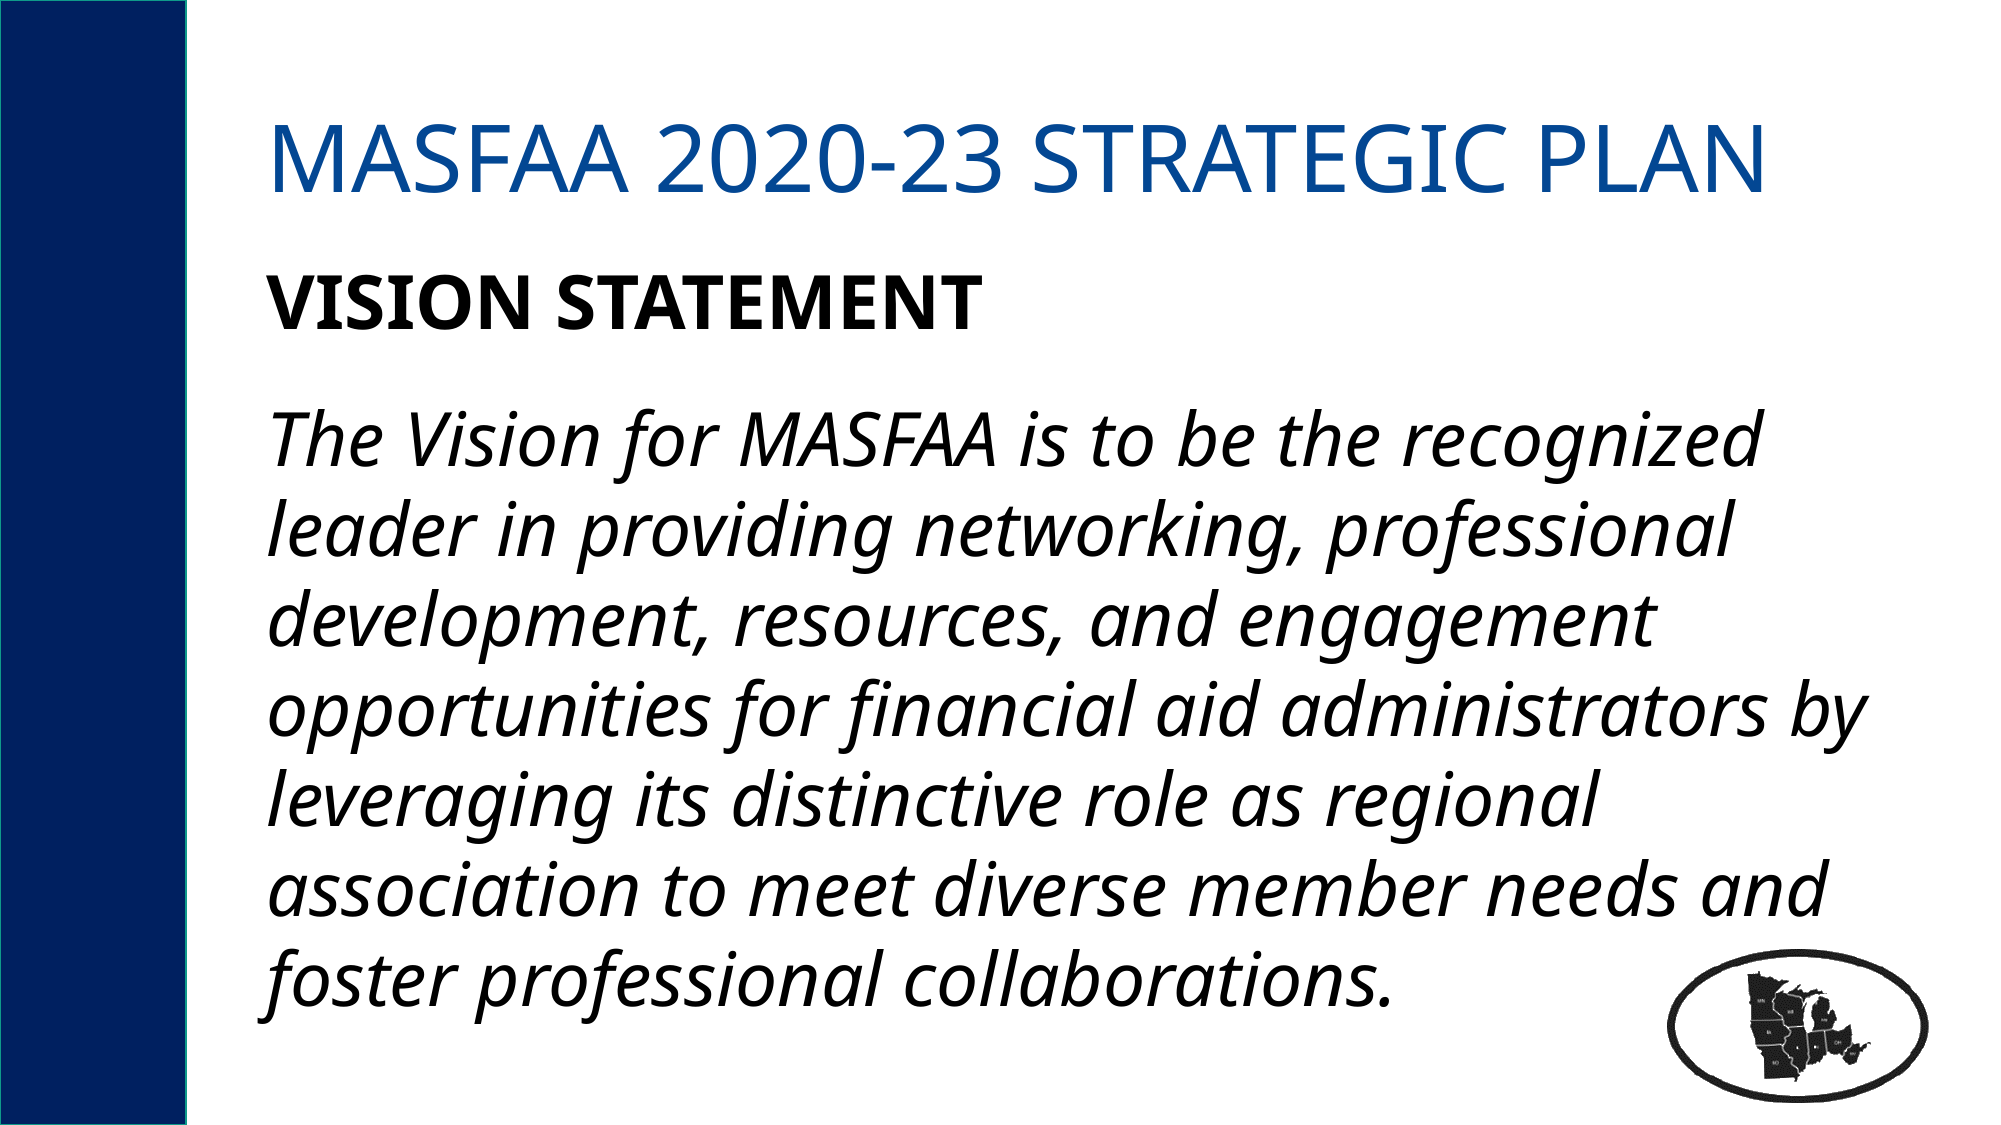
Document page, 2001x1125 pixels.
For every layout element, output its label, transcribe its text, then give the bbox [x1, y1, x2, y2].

picture [1667, 939, 1938, 1103]
title MASFAA 2020-23 Strategic Plan [266, 55, 1930, 221]
list VISION STATEMENT The Vision for MASFAA is to be the recognized leader in providing networking, professional development, resources, and engagement opportunities for financial aid administrators by leveraging its distinctive role as regional association to meet diverse member needs and foster professional collaborations. [266, 247, 1930, 1043]
